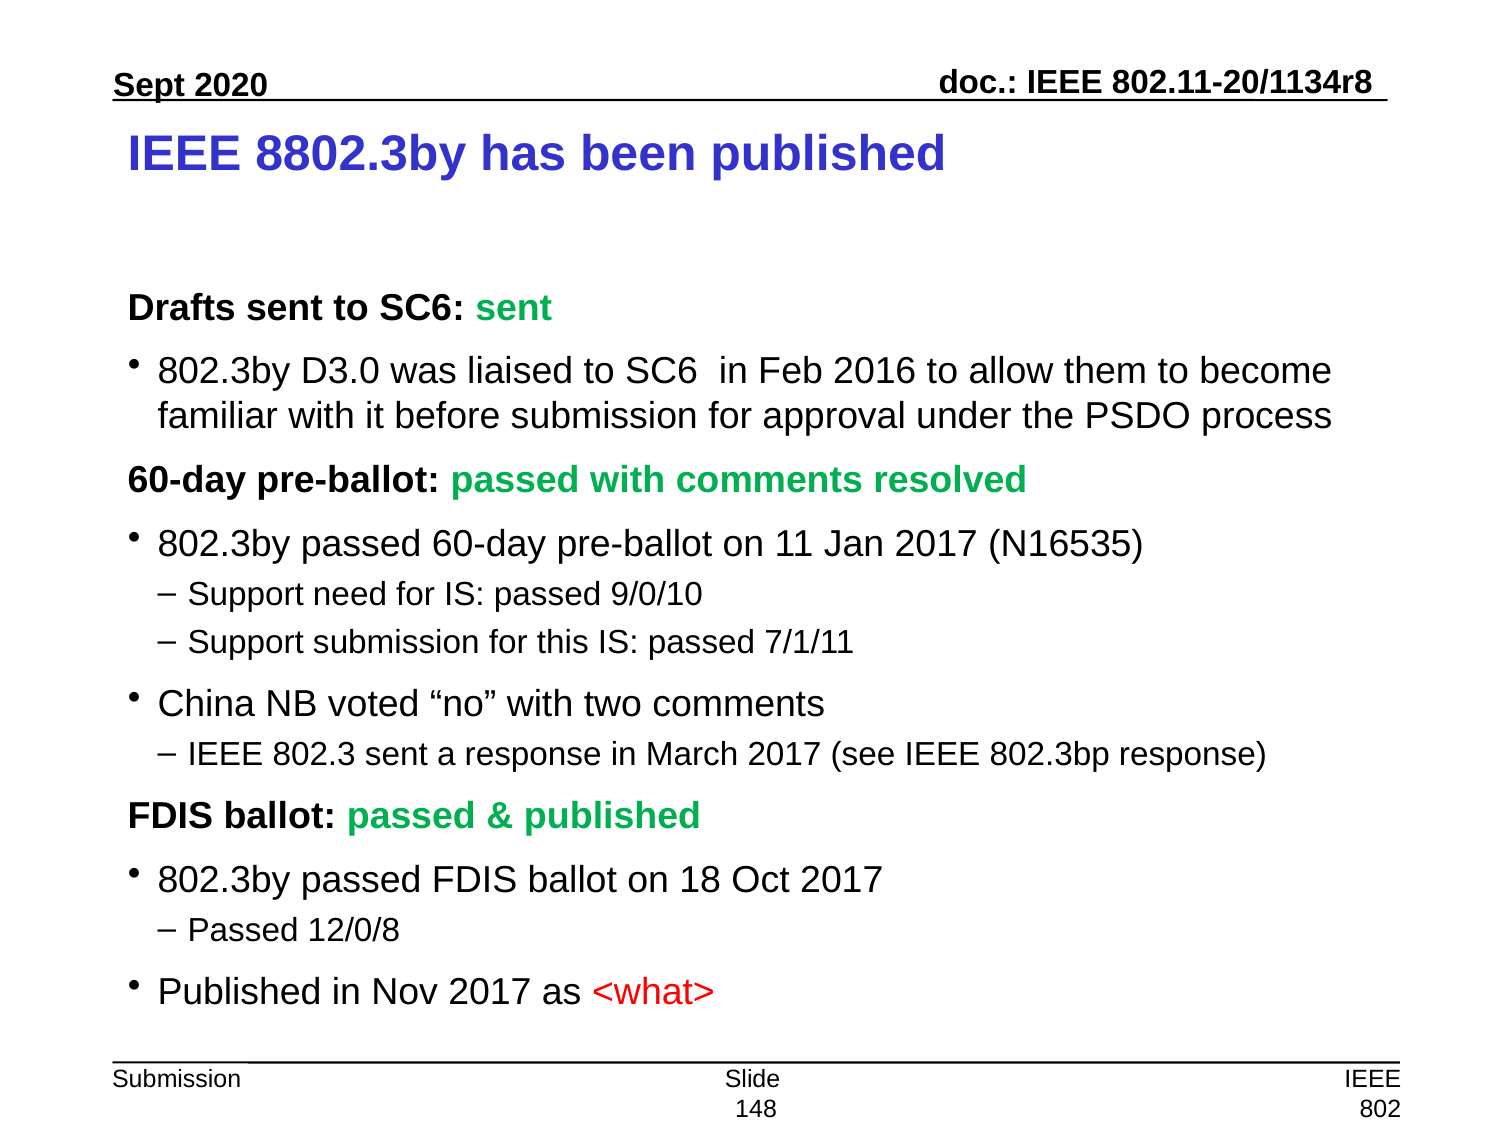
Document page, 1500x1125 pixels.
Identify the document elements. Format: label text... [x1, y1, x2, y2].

footer IEEE 802 [1320, 1061, 1402, 1093]
slide_number Slide 148 [709, 1061, 803, 1093]
title IEEE 8802.3by has been published [112, 112, 1388, 275]
list Drafts sent to SC6: sent 802.3by D3.0 was liaised to SC6 in Feb 2016 to allow them to become familiar with it before submission for approval under the PSDO process 60-day pre-ballot: passed with comments resolved 802.3by passed 60-day pre-ballot on 11 Jan 2017 (N16535) Support need for IS: passed 9/0/10 Support submission for this IS: passed 7/1/11 China NB voted “no” with two comments IEEE 802.3 sent a response in March 2017 (see IEEE 802.3bp response) FDIS ballot: passed & published 802.3by passed FDIS ballot on 18 Oct 2017 Passed 12/0/8 Published in Nov 2017 as <what> [112, 275, 1388, 950]
